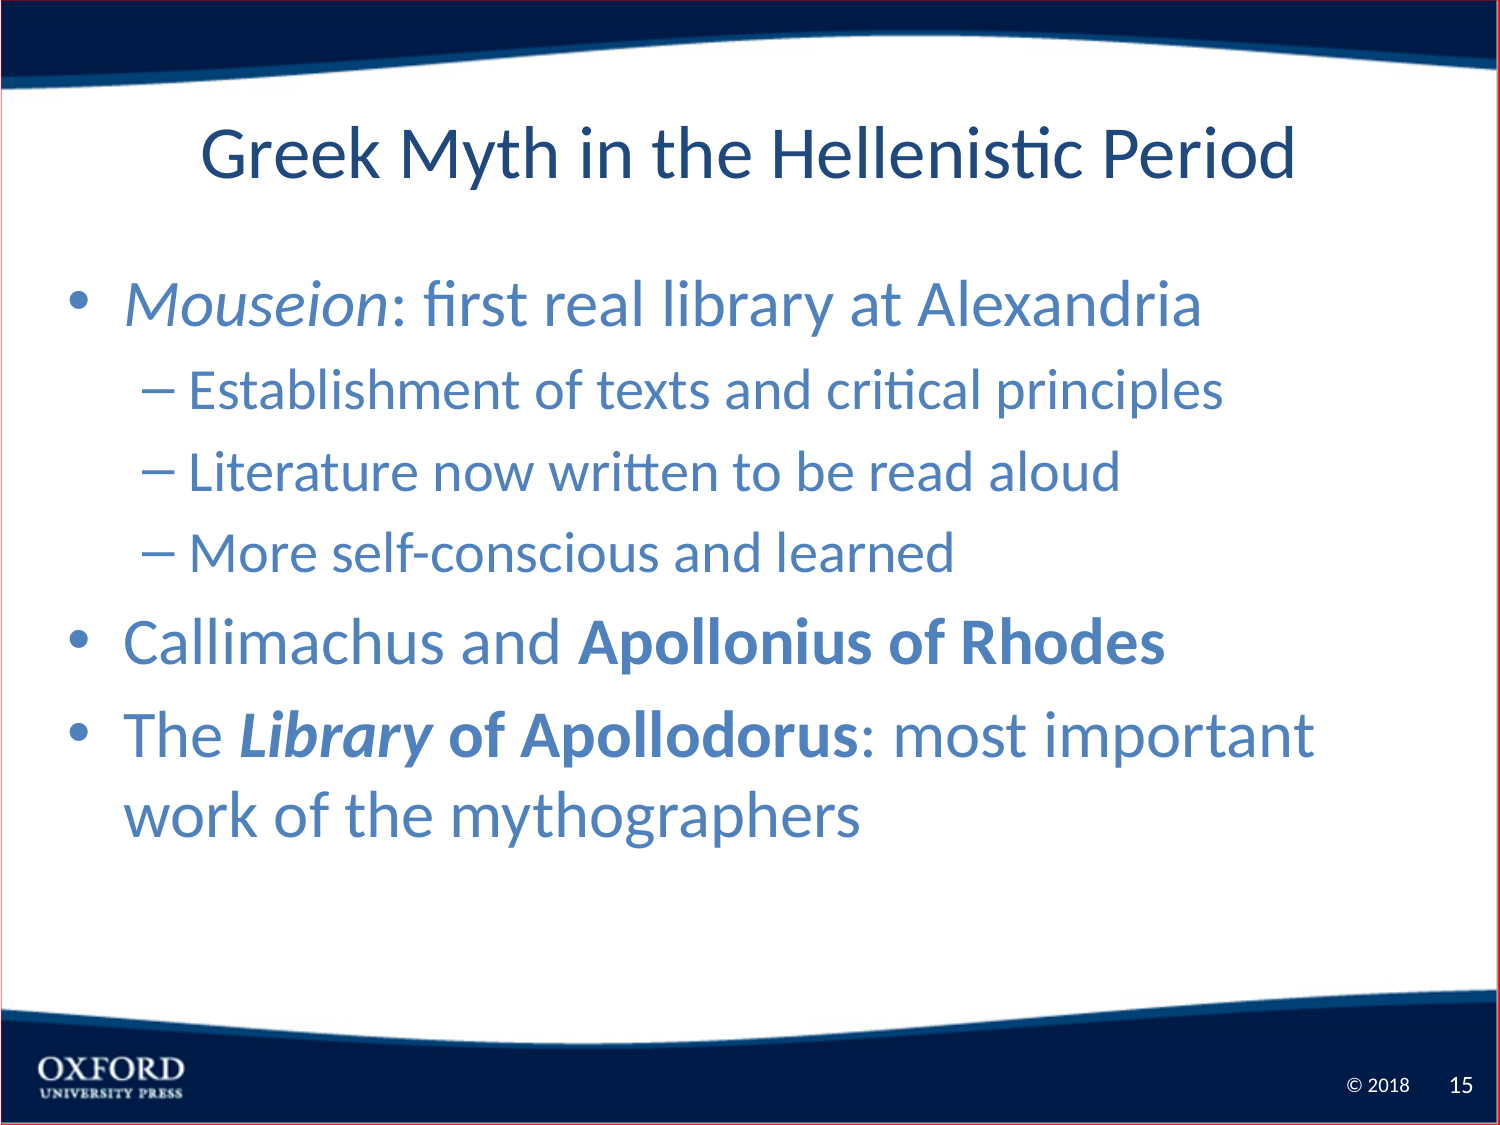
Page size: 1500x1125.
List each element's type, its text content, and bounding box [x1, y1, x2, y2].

picture [0, 0, 1500, 1125]
title Greek Myth in the Hellenistic Period [75, 45, 1425, 252]
list Mouseion: first real library at Alexandria Establishment of texts and critical principles Literature now written to be read aloud More self-conscious and learned Callimachus and Apollonius of Rhodes The Library of Apollodorus: most important work of the mythographers [52, 252, 1448, 1032]
